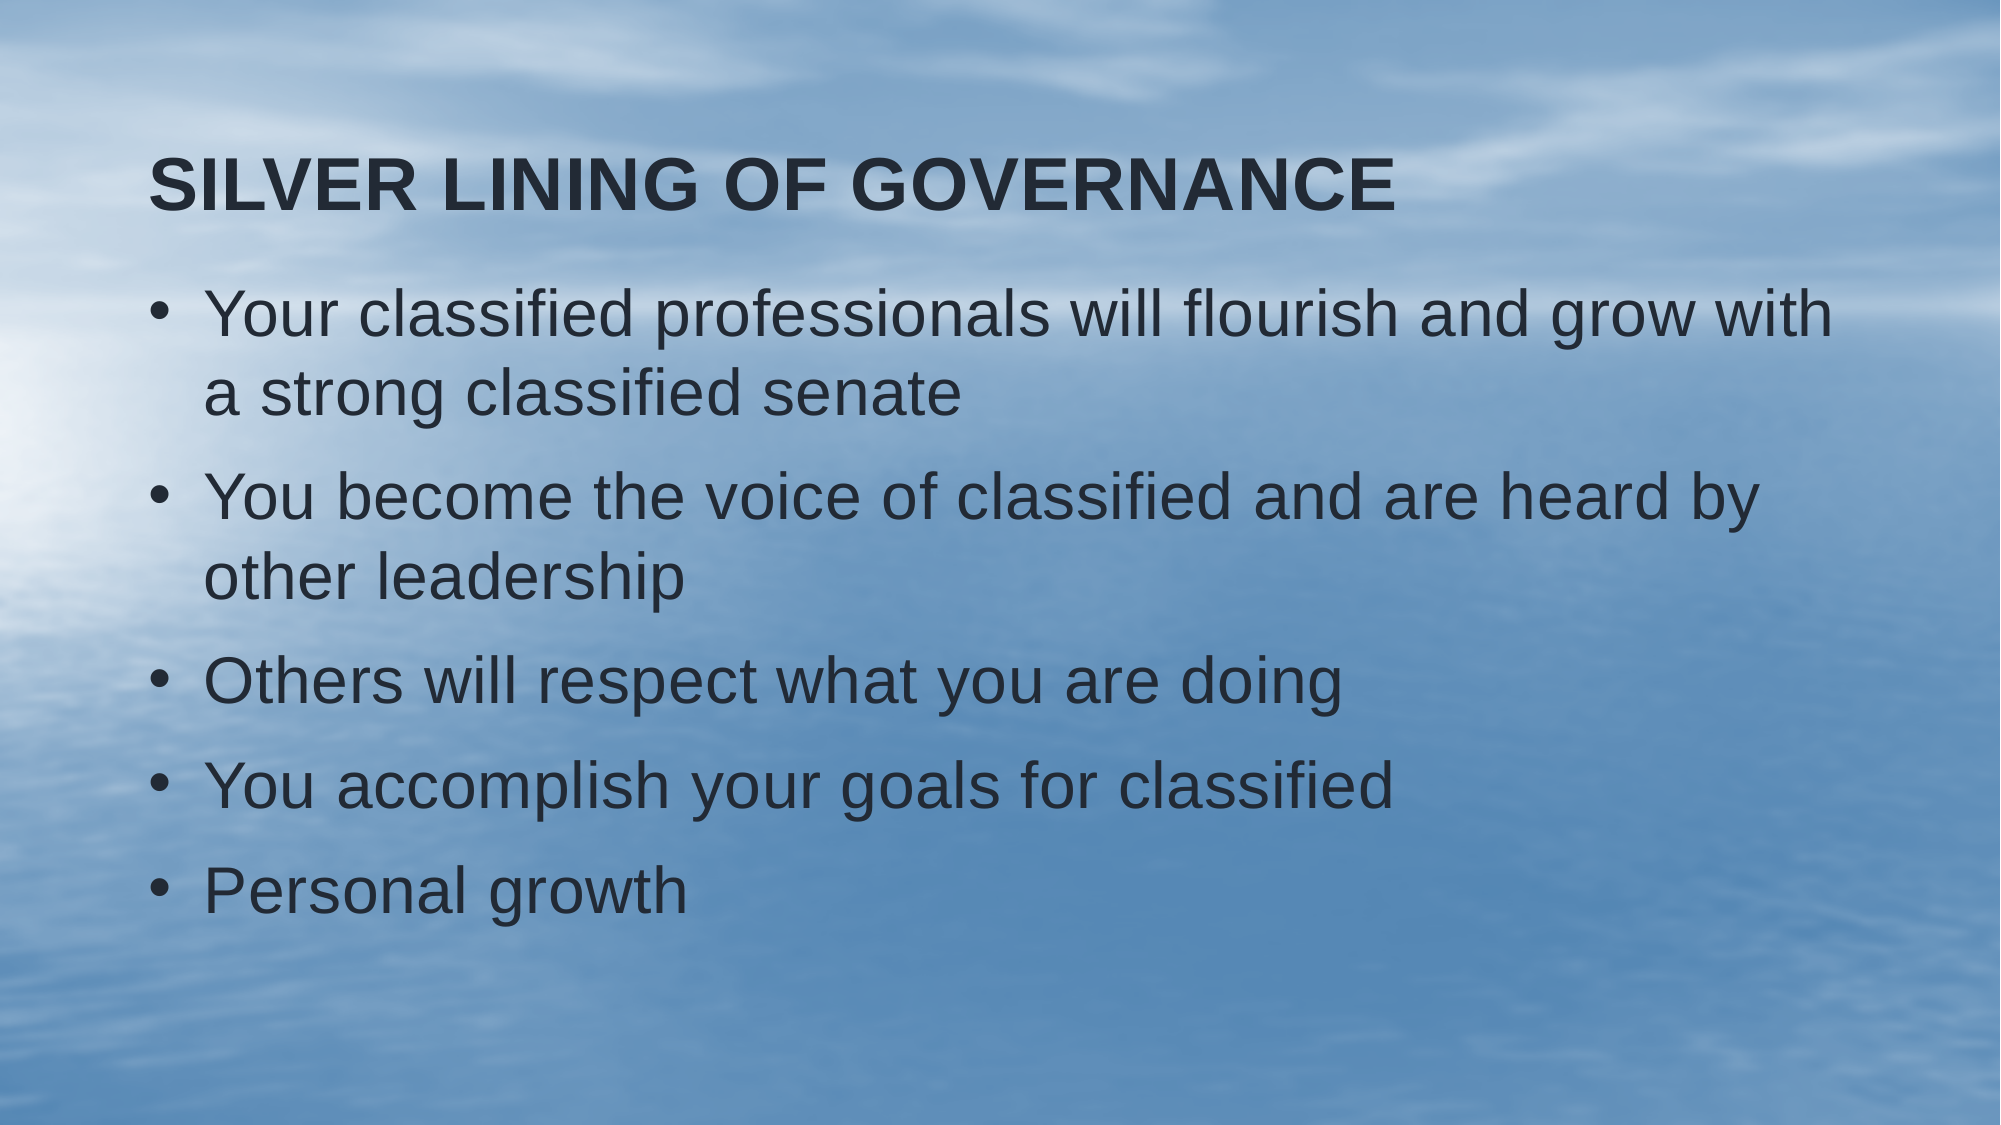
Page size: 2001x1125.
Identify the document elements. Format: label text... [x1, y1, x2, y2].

title Silver lining of governance [133, 45, 1867, 233]
list Your classified professionals will flourish and grow with a strong classified senate You become the voice of classified and are heard by other leadership Others will respect what you are doing You accomplish your goals for classified Personal growth [133, 262, 1867, 938]
